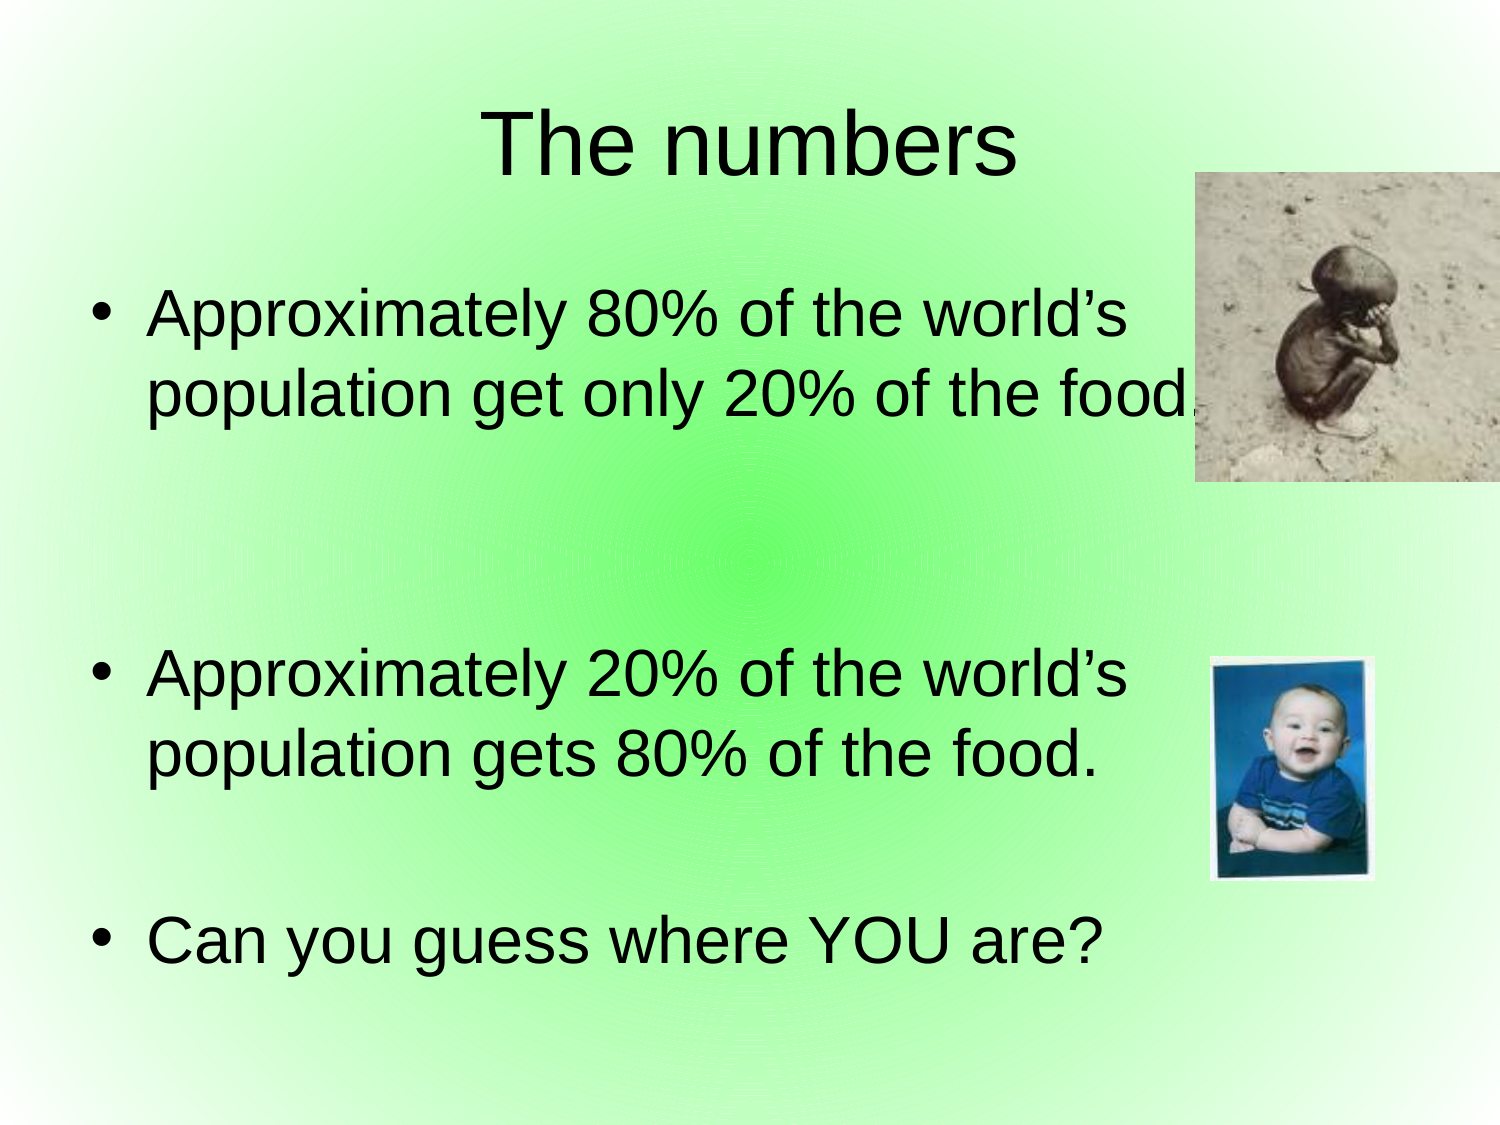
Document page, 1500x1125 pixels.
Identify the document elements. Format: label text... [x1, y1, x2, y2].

picture [1195, 172, 1500, 482]
title The numbers [75, 45, 1425, 233]
picture [1210, 656, 1375, 881]
list Approximately 80% of the world’s population get only 20% of the food. Approximately 20% of the world’s population gets 80% of the food. Can you guess where YOU are? [75, 262, 1425, 1005]
